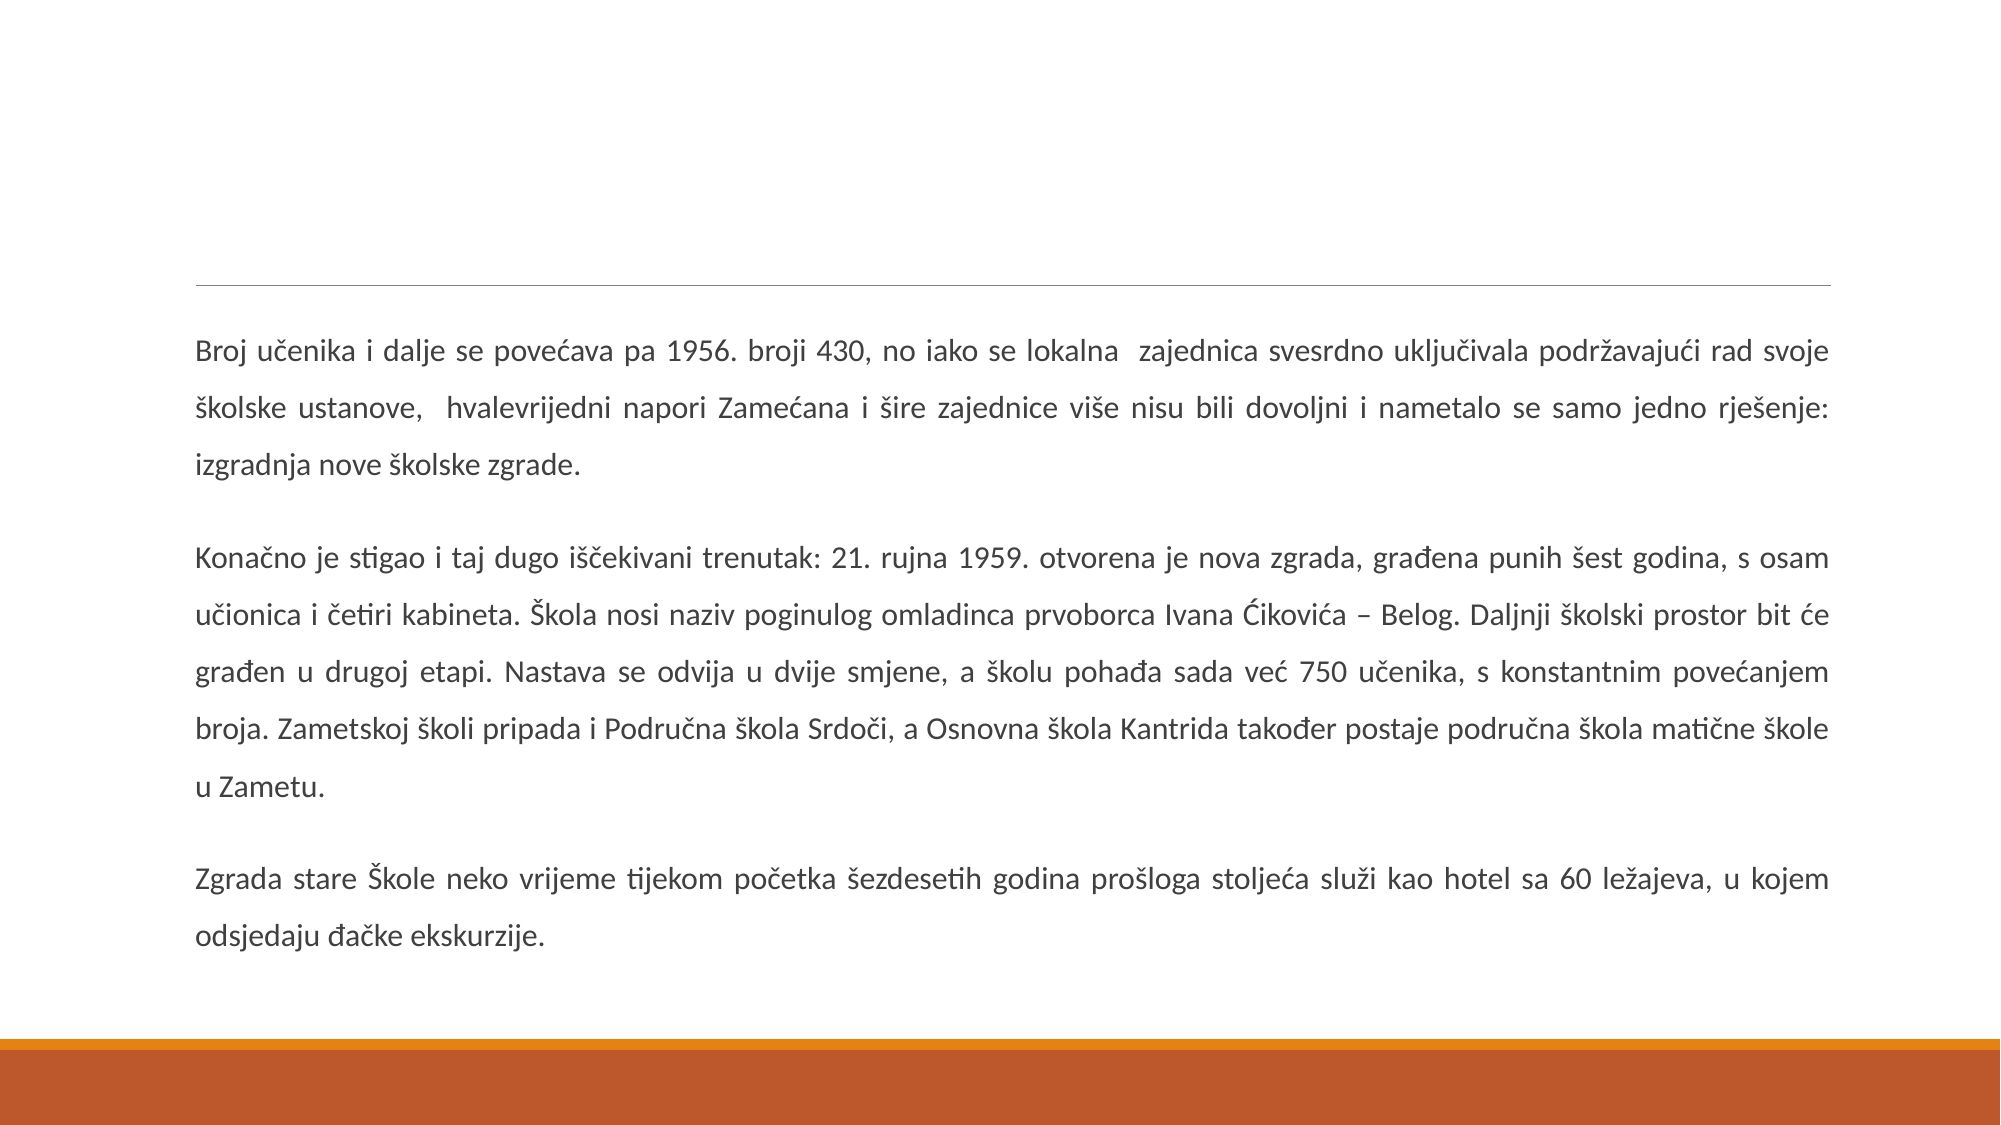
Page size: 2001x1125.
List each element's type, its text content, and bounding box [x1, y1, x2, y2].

list Broj učenika i dalje se povećava pa 1956. broji 430, no iako se lokalna zajednica svesrdno uključivala podržavajući rad svoje školske ustanove, hvalevrijedni napori Zamećana i šire zajednice više nisu bili dovoljni i nametalo se samo jedno rješenje: izgradnja nove školske zgrade. Konačno je stigao i taj dugo iščekivani trenutak: 21. rujna 1959. otvorena je nova zgrada, građena punih šest godina, s osam učionica i četiri kabineta. Škola nosi naziv poginulog omladinca prvoborca Ivana Ćikovića – Belog. Daljnji školski prostor bit će građen u drugoj etapi. Nastava se odvija u dvije smjene, a školu pohađa sada već 750 učenika, s konstantnim povećanjem broja. Zametskoj školi pripada i Područna škola Srdoči, a Osnovna škola Kantrida također postaje područna škola matične škole u Zametu. Zgrada stare Škole neko vrijeme tijekom početka šezdesetih godina prošloga stoljeća služi kao hotel sa 60 ležajeva, u kojem odsjedaju đačke ekskurzije. [180, 302, 1830, 963]
